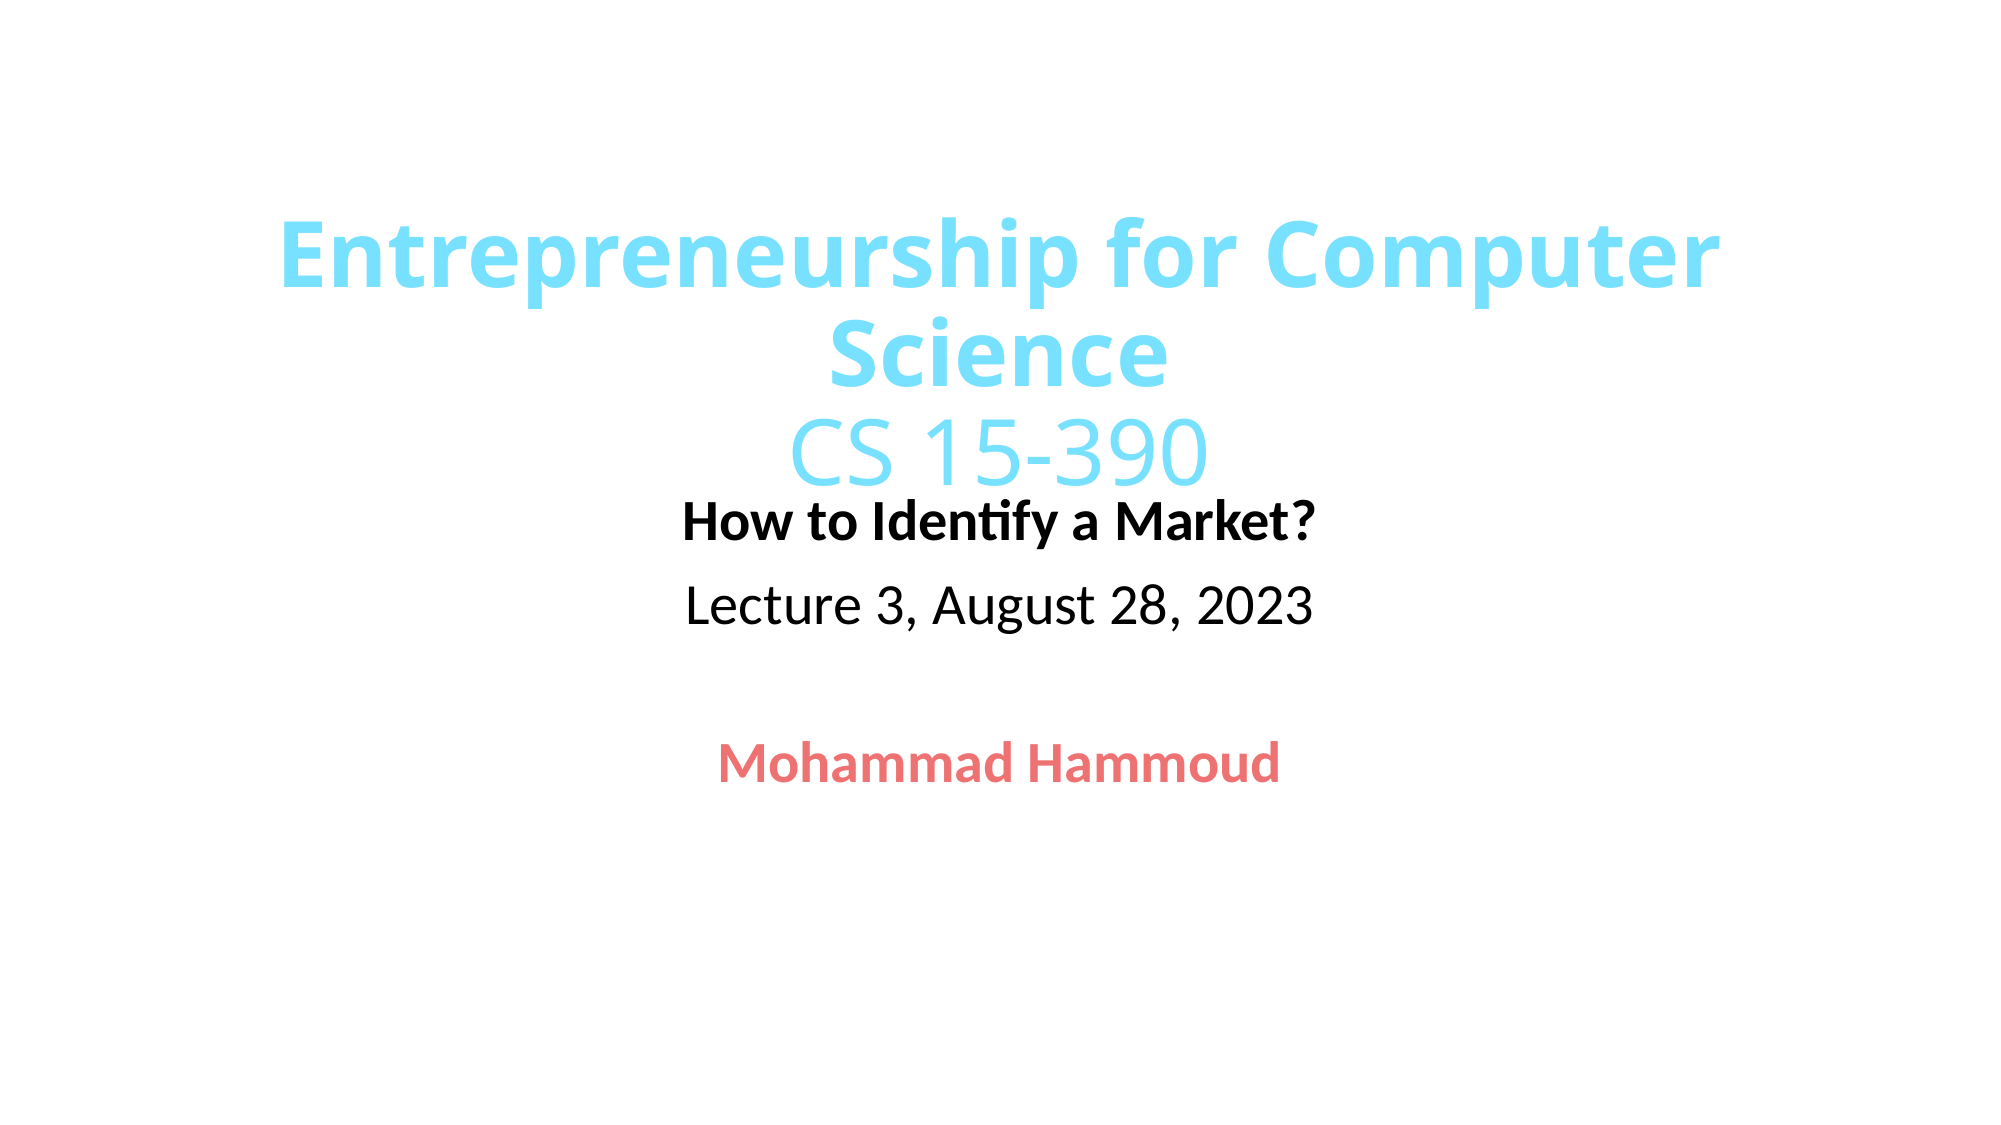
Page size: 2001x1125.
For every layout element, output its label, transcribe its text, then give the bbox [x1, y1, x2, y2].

text_box [924, 487, 1075, 638]
subtitle How to Identify a Market? Lecture 3, August 28, 2023 Mohammad Hammoud [249, 483, 1750, 820]
title Entrepreneurship for Computer Science CS 15-390 [218, 201, 1781, 593]
